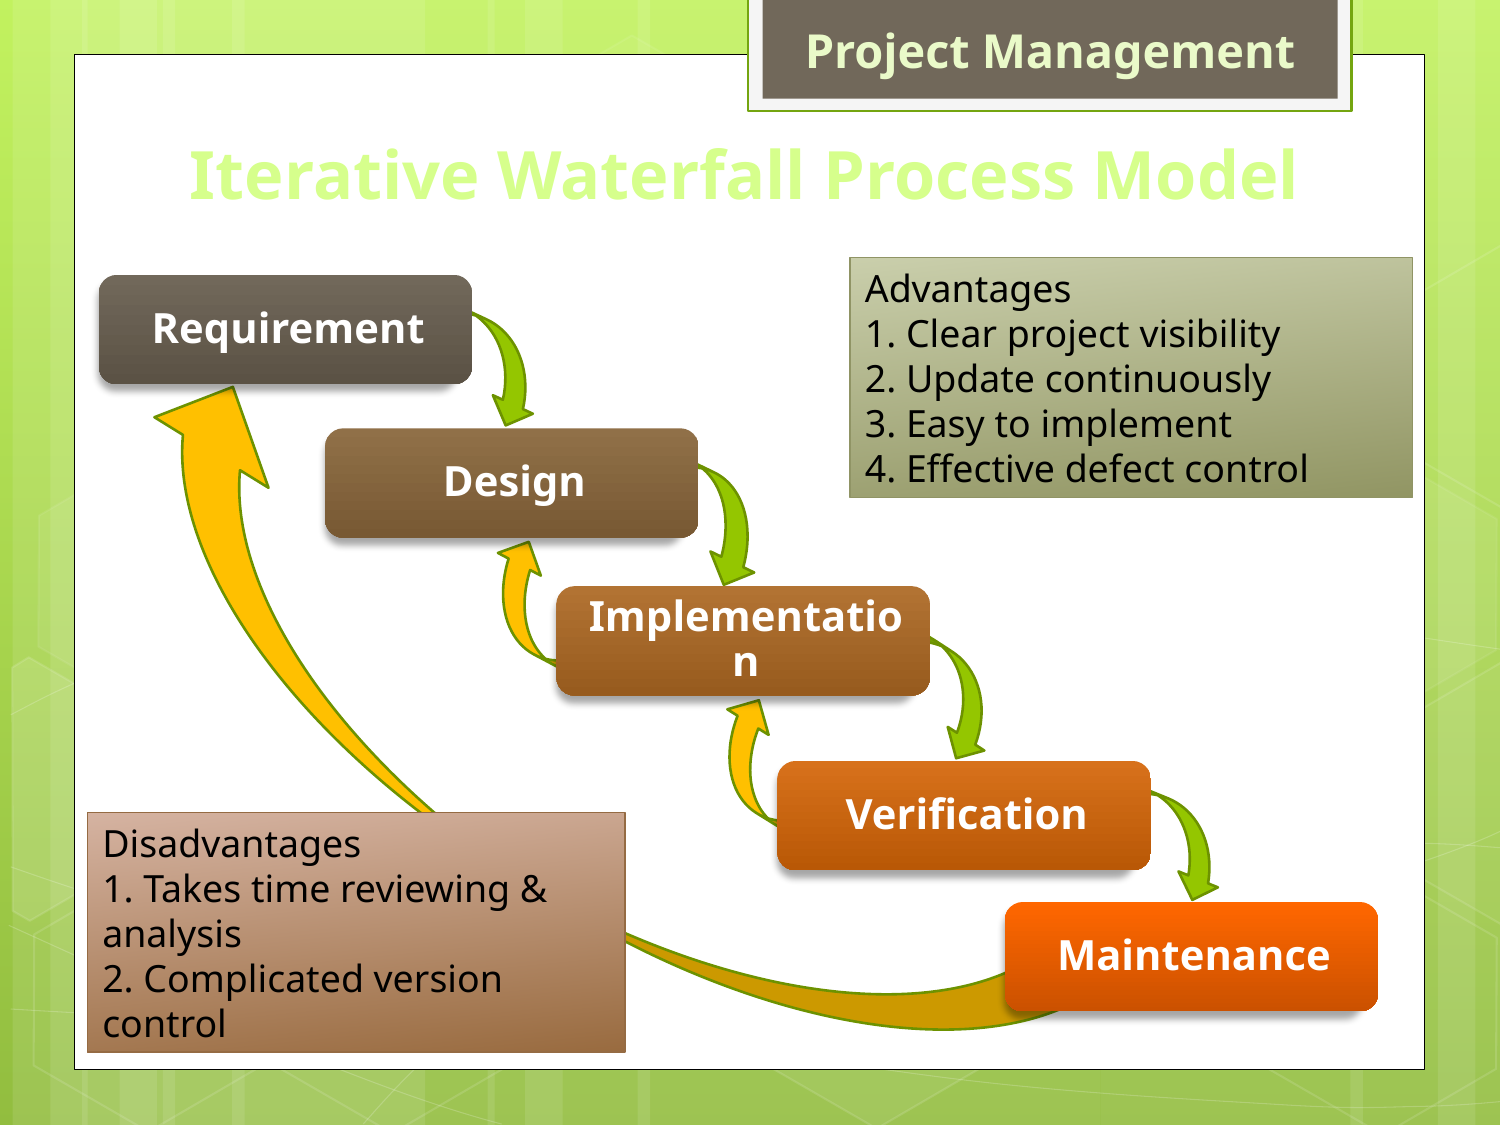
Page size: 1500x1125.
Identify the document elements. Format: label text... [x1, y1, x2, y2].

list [12, 248, 1413, 1012]
text_box Disadvantages 1. Takes time reviewing & analysis 2. Complicated version control [87, 1021, 626, 1053]
text_box Project Management [762, 0, 1338, 100]
text_box [845, 1021, 1017, 1031]
title Iterative Waterfall Process Model [174, 125, 1328, 246]
